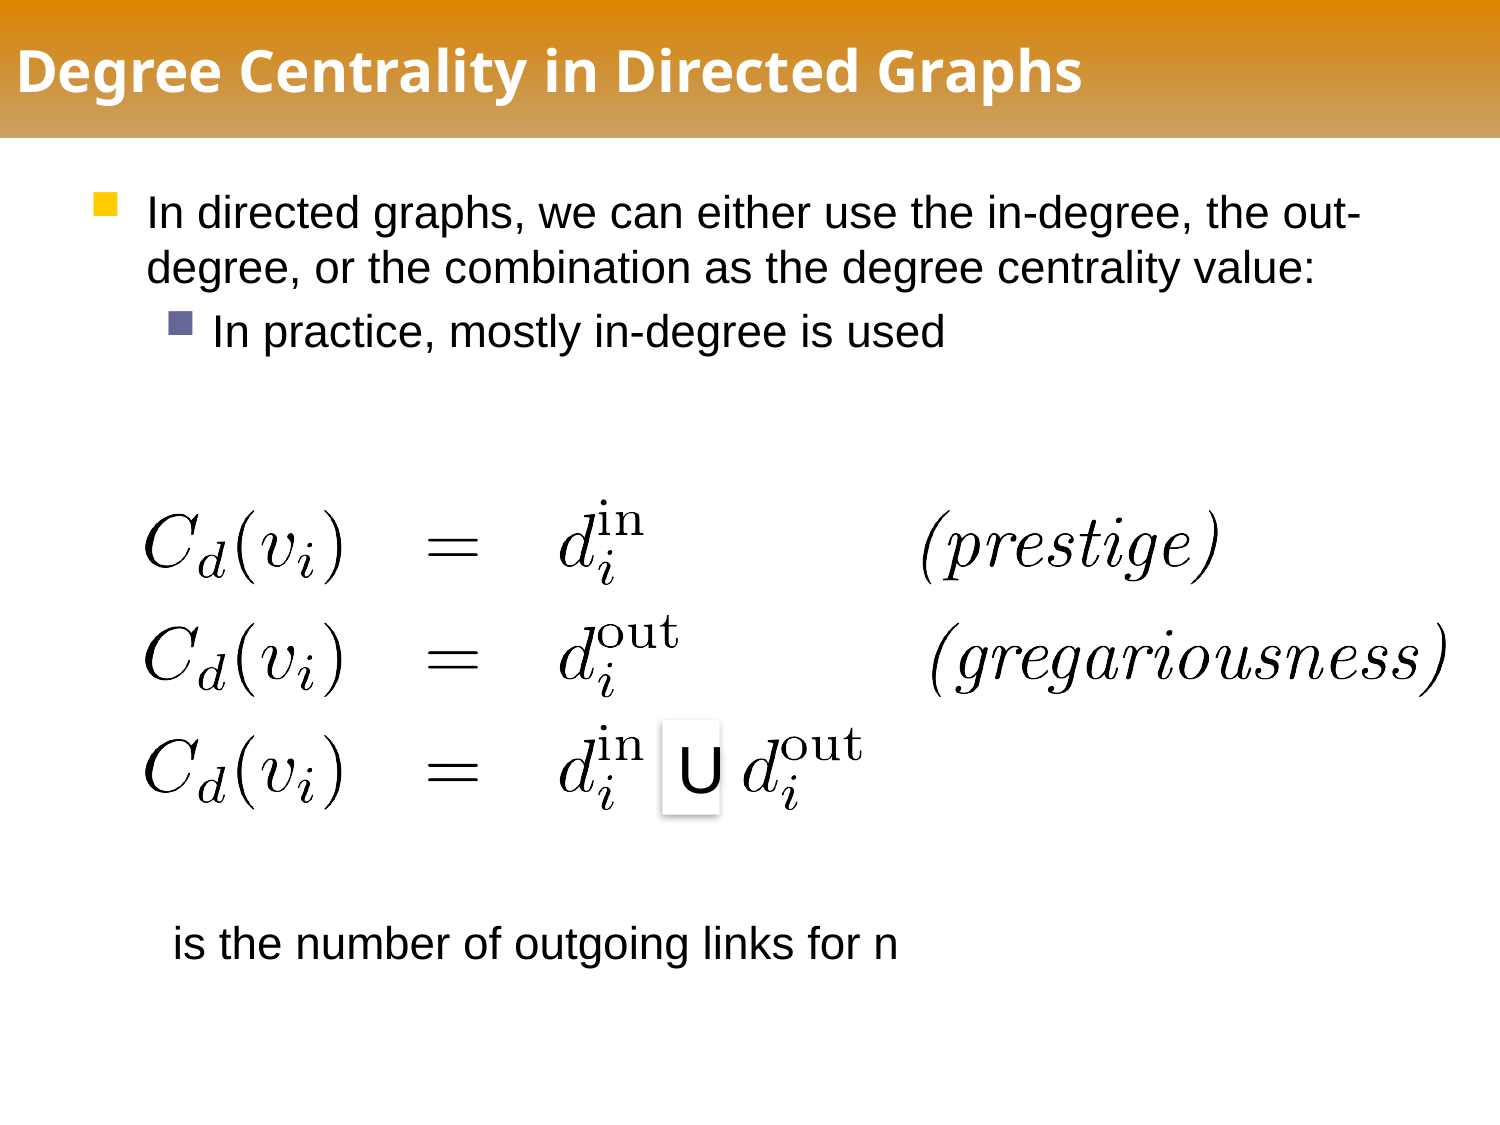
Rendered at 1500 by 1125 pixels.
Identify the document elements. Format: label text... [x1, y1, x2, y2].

title Degree Centrality in Directed Graphs [0, 0, 1500, 138]
picture [145, 499, 1446, 810]
list In directed graphs, we can either use the in-degree, the out-degree, or the combination as the degree centrality value: In practice, mostly in-degree is used [75, 174, 1425, 1048]
